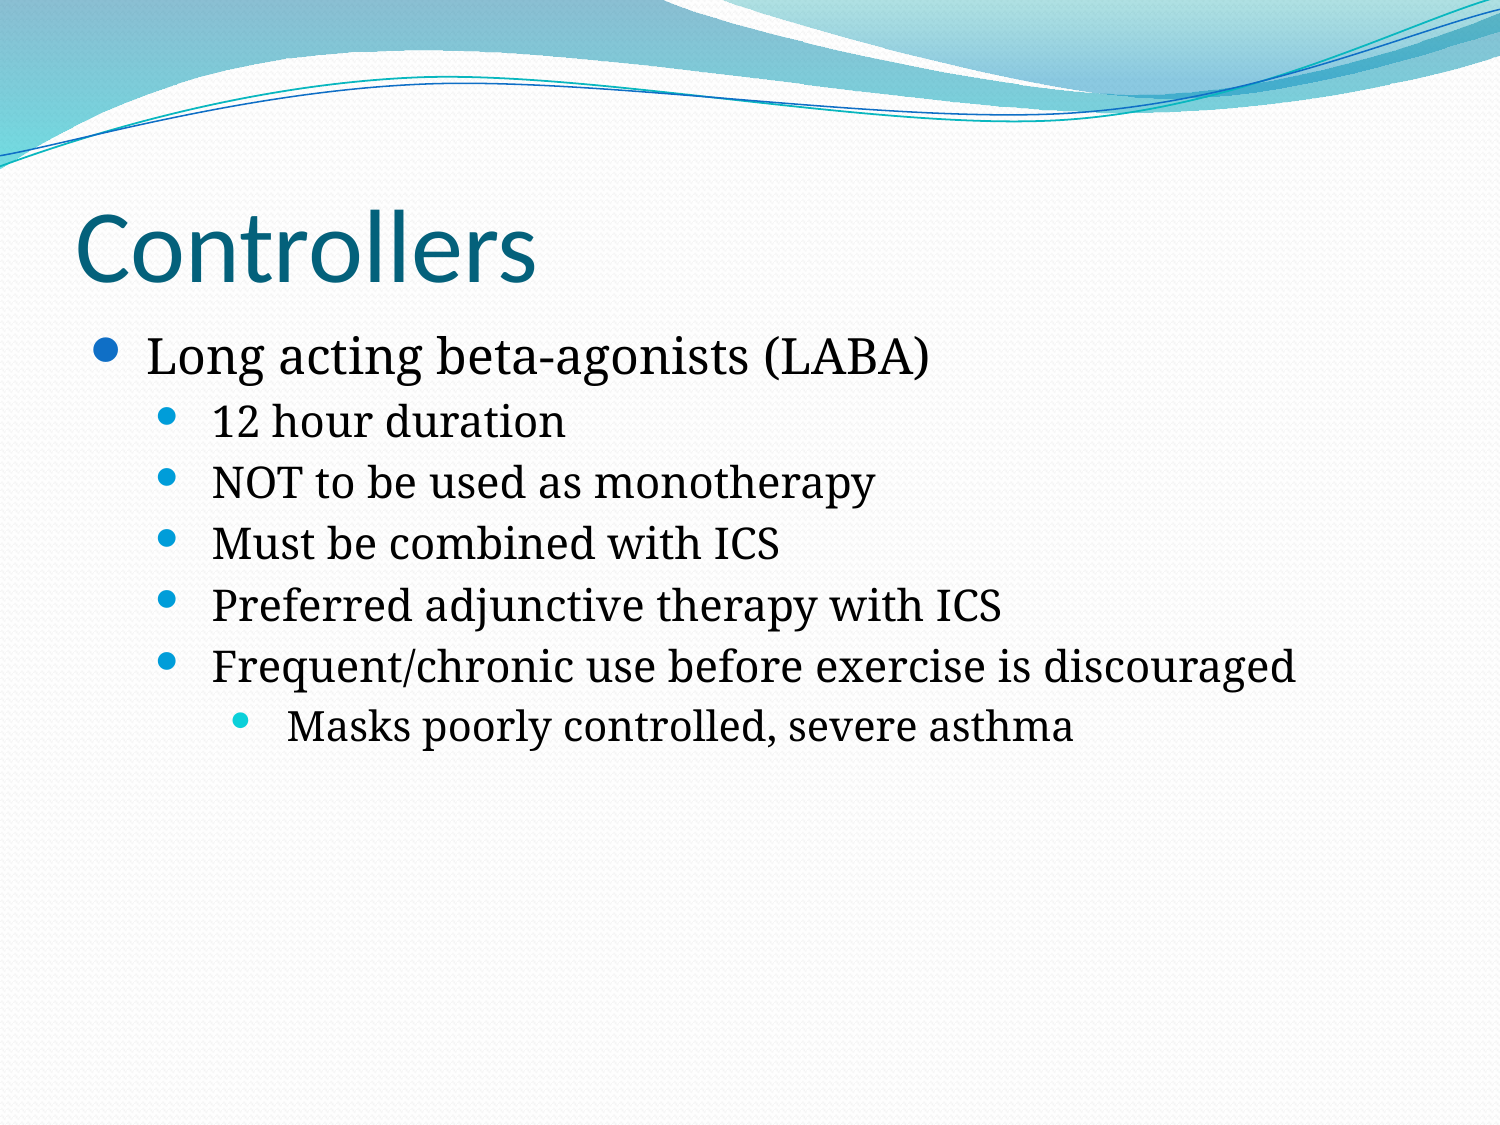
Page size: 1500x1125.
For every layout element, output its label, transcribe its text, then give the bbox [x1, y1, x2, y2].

title Controllers [75, 115, 1425, 303]
list Long acting beta-agonists (LABA) 12 hour duration NOT to be used as monotherapy Must be combined with ICS Preferred adjunctive therapy with ICS Frequent/chronic use before exercise is discouraged Masks poorly controlled, severe asthma [75, 317, 1425, 1038]
